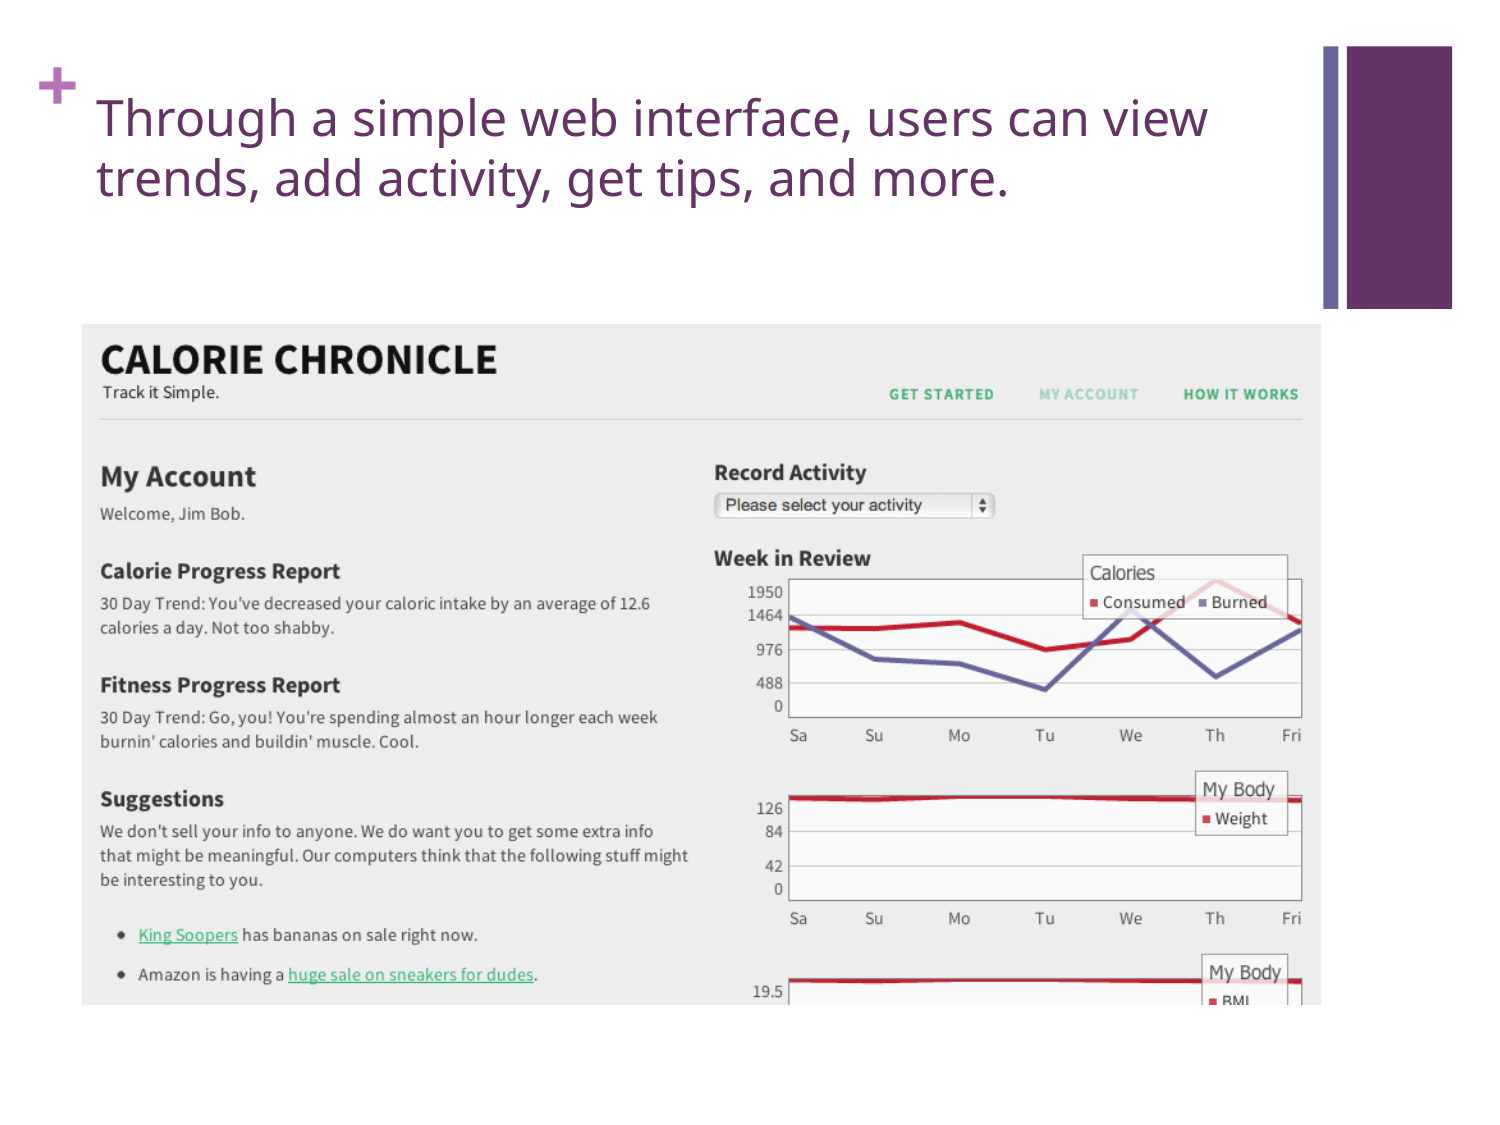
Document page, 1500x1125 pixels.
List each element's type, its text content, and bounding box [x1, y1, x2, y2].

title Through a simple web interface, users can view trends, add activity, get tips, and more. [81, 79, 1322, 263]
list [81, 324, 1322, 1006]
